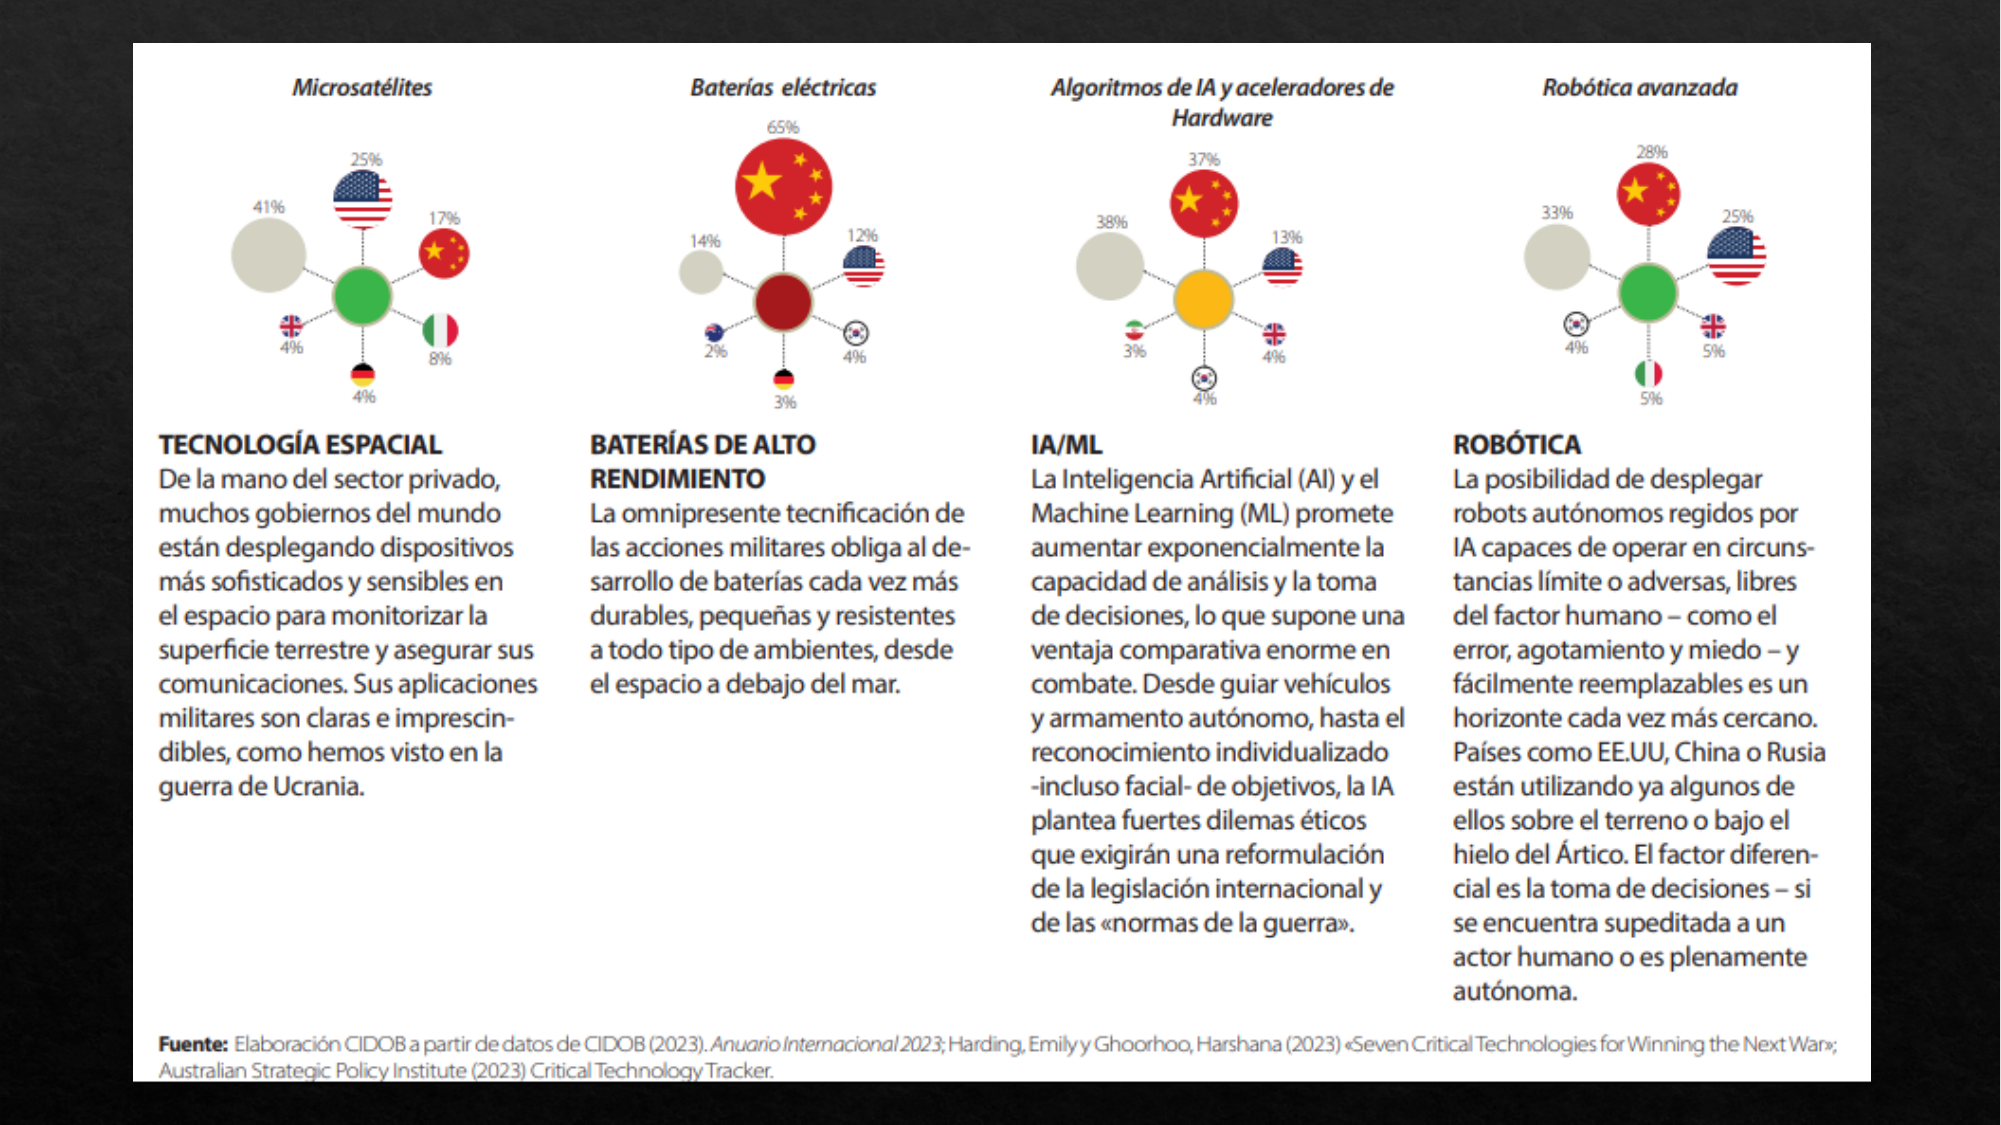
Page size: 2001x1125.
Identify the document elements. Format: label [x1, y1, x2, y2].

picture [132, 43, 1871, 1084]
